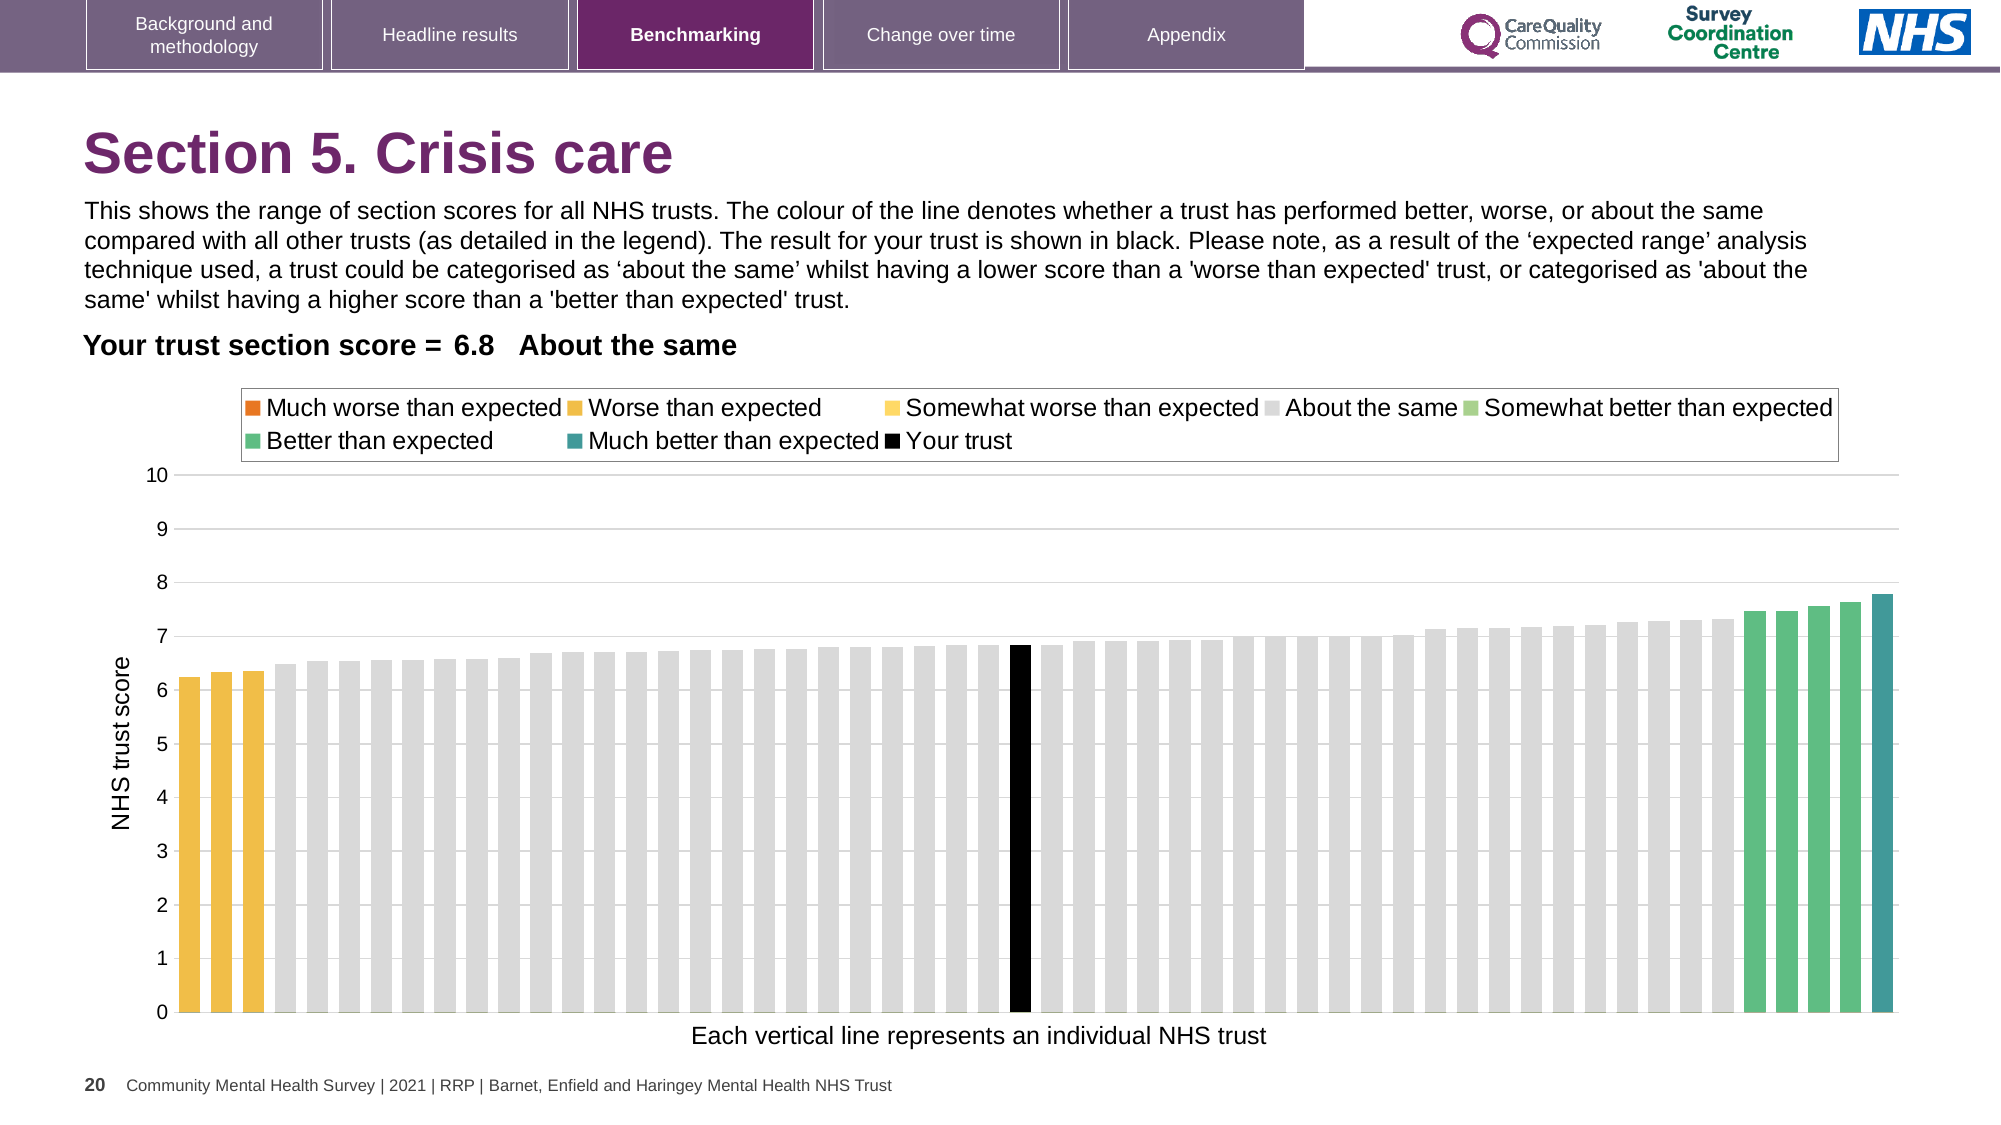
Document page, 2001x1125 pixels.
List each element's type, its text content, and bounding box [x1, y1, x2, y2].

table_header About the same [518, 323, 1807, 369]
table_header 6.8 [448, 323, 518, 369]
picture [1666, 3, 1794, 61]
chart [99, 369, 1923, 1036]
picture [1460, 13, 1602, 59]
table_header Your trust section score = [53, 323, 448, 370]
title Section 5. Crisis care [68, 100, 1942, 209]
text_box Each vertical line represents an individual NHS trust [676, 1036, 1283, 1058]
text_box This shows the range of section scores for all NHS trusts. The colour of the line denotes whether a trust has performed better, worse, or about the same compared with all other trusts (as detailed in the legend). The result for your trust is shown in black. Please note, as a result of the ‘expected range’ analysis technique used, a trust could be categorised as ‘about the same’ whilst having a lower score than a 'worse than expected' trust, or categorised as 'about the same' whilst having a higher score than a 'better than expected' trust. [69, 186, 1890, 322]
text_box 20 [84, 1065, 122, 1125]
picture [1859, 9, 1971, 55]
